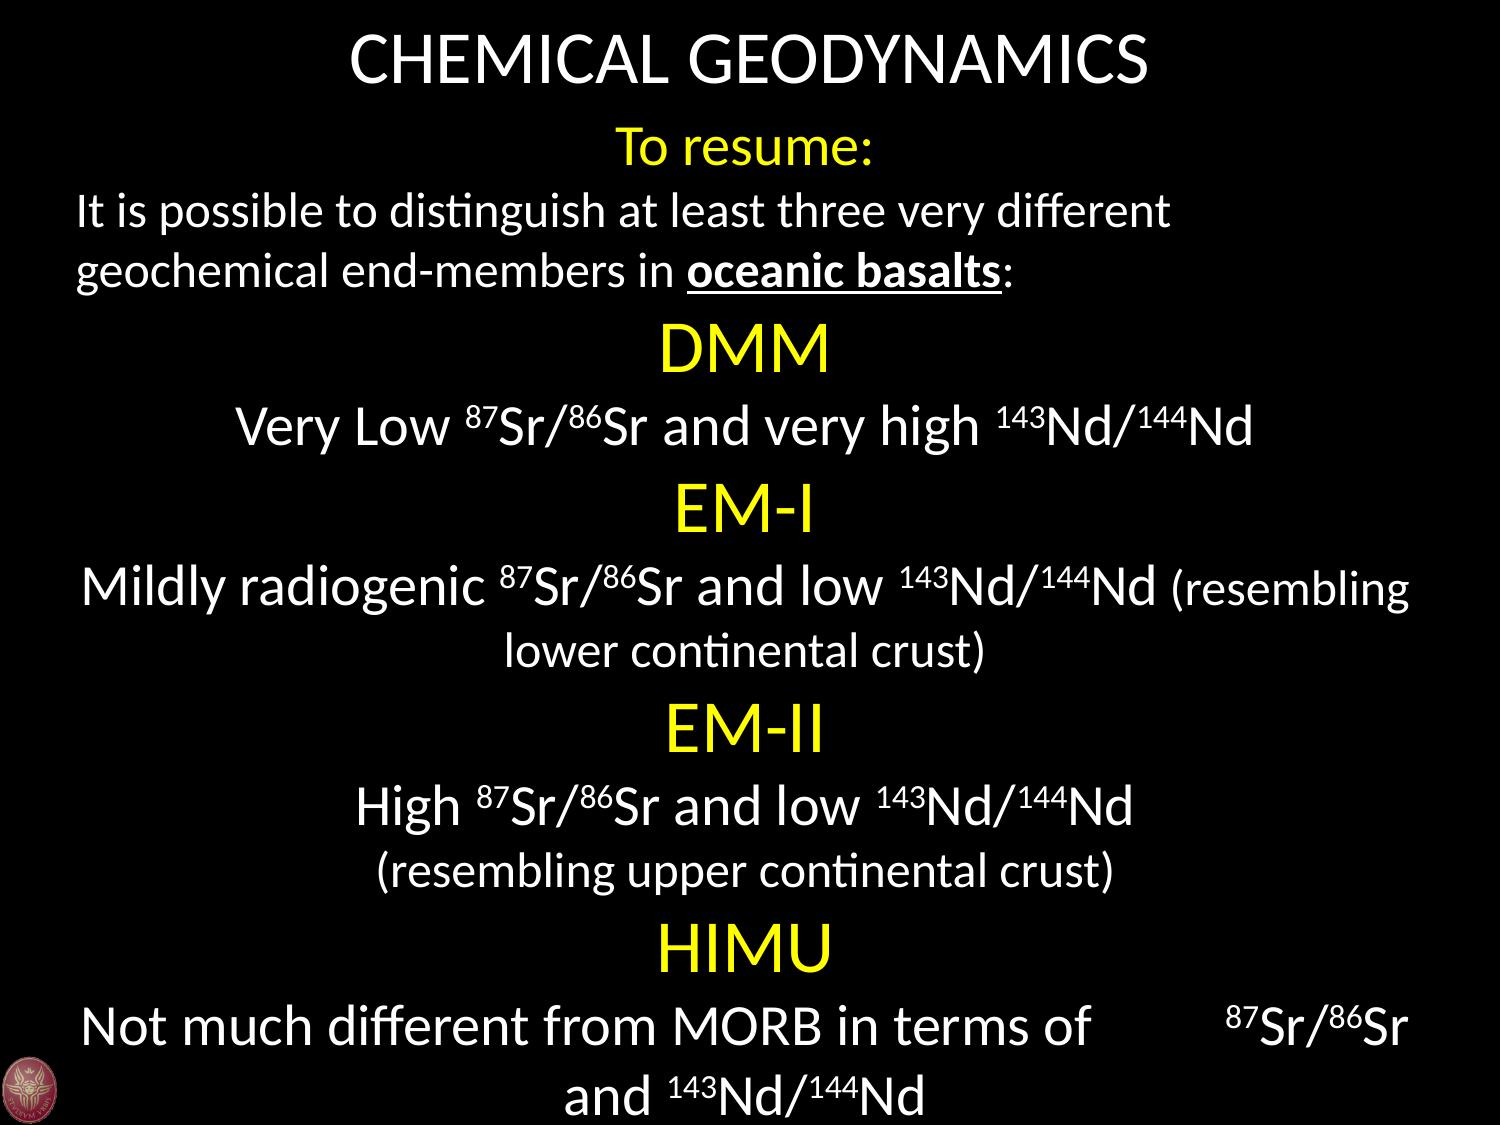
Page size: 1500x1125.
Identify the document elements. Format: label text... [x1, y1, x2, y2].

picture [0, 1055, 60, 1125]
text_box To resume: It is possible to distinguish at least three very different geochemical end-members in oceanic basalts: DMM Very Low 87Sr/86Sr and very high 143Nd/144Nd EM-I Mildly radiogenic 87Sr/86Sr and low 143Nd/144Nd (resembling lower continental crust) EM-II High 87Sr/86Sr and low 143Nd/144Nd (resembling upper continental crust) HIMU Not much different from MORB in terms of 87Sr/86Sr and 143Nd/144Nd [60, 100, 1430, 1125]
text_box CHEMICAL GEODYNAMICS [0, 1, 1500, 107]
